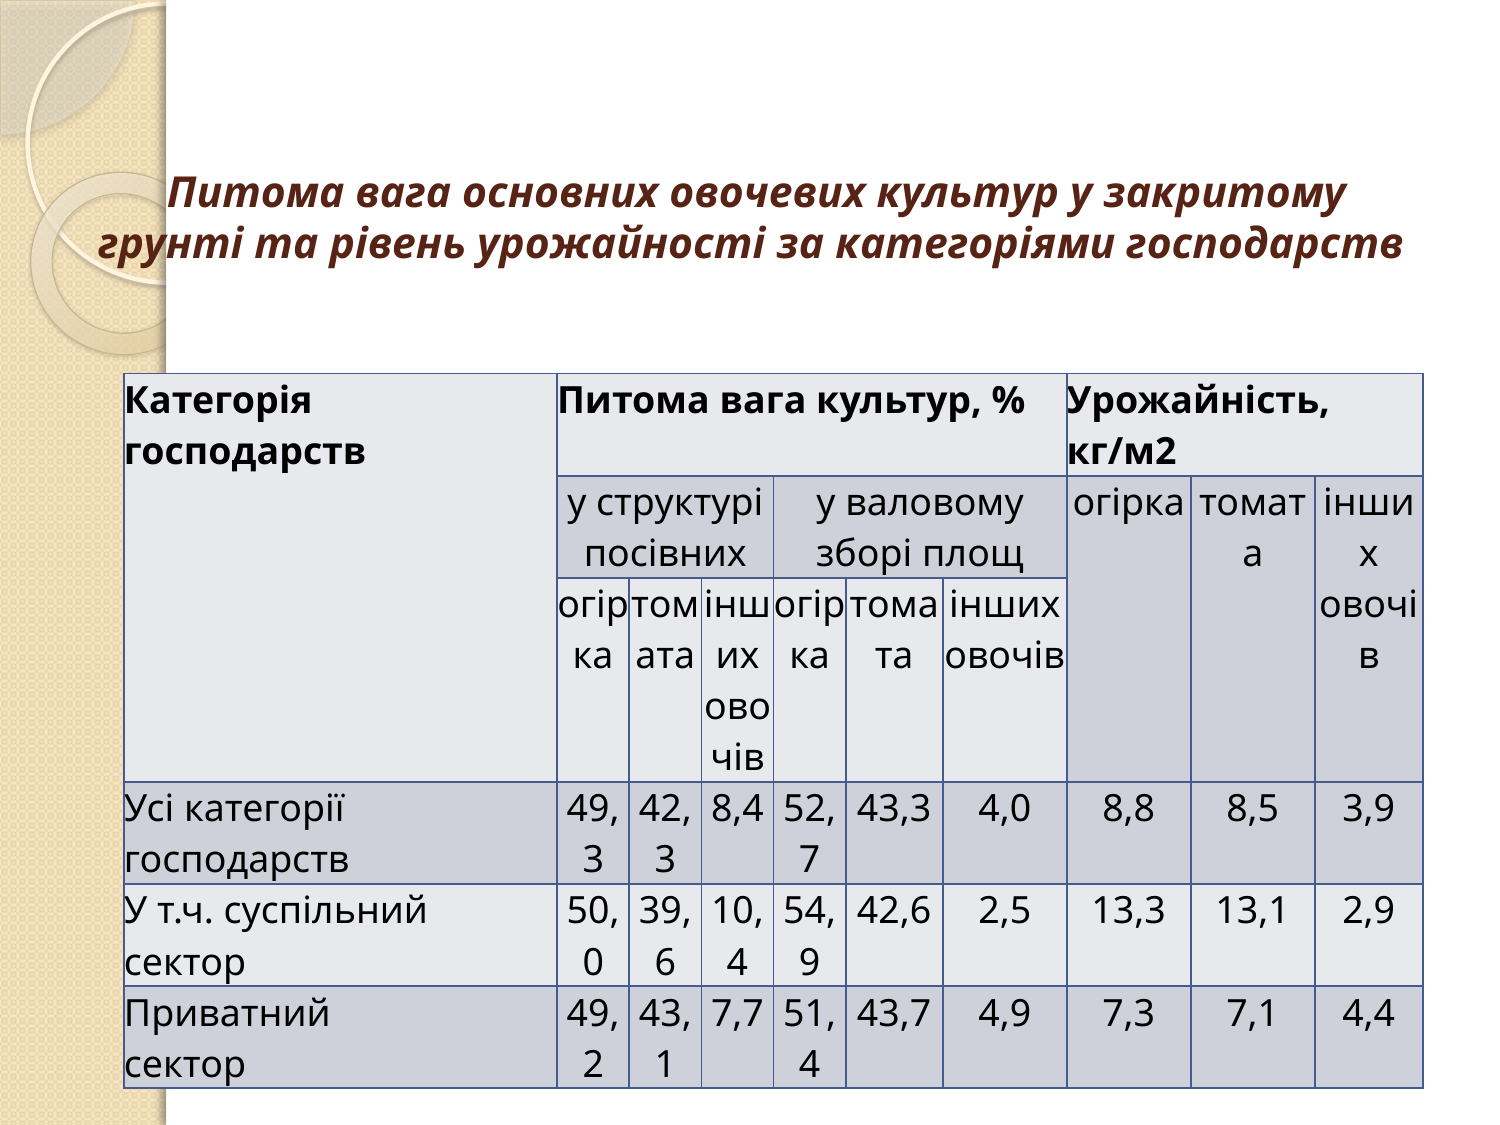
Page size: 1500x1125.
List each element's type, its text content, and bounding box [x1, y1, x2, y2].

table_cell огірка [1068, 477, 1190, 781]
table_cell Усі категорії господарств [125, 783, 556, 883]
table_cell 3,9 [1316, 783, 1422, 883]
table_cell у структурі посівних [558, 477, 773, 577]
table_cell 8,4 [702, 783, 773, 883]
table_cell 43,1 [630, 987, 701, 1087]
table_cell 2,9 [1316, 885, 1422, 985]
table_cell 7,7 [702, 987, 773, 1087]
title Питома вага основних овочевих культур у закритому грунті та рівень урожайності за категоріями господарств [82, 152, 1432, 340]
table_cell 51,4 [774, 987, 845, 1087]
table_cell 7,1 [1192, 987, 1314, 1087]
table_cell томата [847, 579, 942, 781]
table_cell томата [1192, 477, 1314, 781]
table_cell 54,9 [774, 885, 845, 985]
table_cell 49,3 [558, 783, 628, 883]
table_cell 10,4 [702, 885, 773, 985]
table_cell 50,0 [558, 885, 628, 985]
table_cell 4,9 [944, 987, 1066, 1087]
table_cell 52,7 [774, 783, 845, 883]
table_cell Приватний сектор [125, 987, 556, 1087]
table_cell 42,3 [630, 783, 701, 883]
table_cell 13,1 [1192, 885, 1314, 985]
table_cell 13,3 [1068, 885, 1190, 985]
table_header Урожайність, кг/м2 [1068, 374, 1422, 475]
table_cell 8,5 [1192, 783, 1314, 883]
table_header Питома вага культур, % [558, 374, 1066, 475]
table_cell огірка [774, 579, 845, 781]
table_cell 7,3 [1068, 987, 1190, 1087]
table_cell 4,4 [1316, 987, 1422, 1087]
table_cell огірка [558, 579, 628, 781]
table_cell 49,2 [558, 987, 628, 1087]
table_cell інших овочів [944, 579, 1066, 781]
table_cell інших овочів [1316, 477, 1422, 781]
table_cell томата [630, 579, 701, 781]
table_cell 4,0 [944, 783, 1066, 883]
table_cell інших овочів [702, 579, 773, 781]
table_cell 43,7 [847, 987, 942, 1087]
table_cell 39,6 [630, 885, 701, 985]
table_cell 2,5 [944, 885, 1066, 985]
table_cell 42,6 [847, 885, 942, 985]
table_cell 8,8 [1068, 783, 1190, 883]
table_header Категорія господарств [125, 374, 556, 781]
table_cell 43,3 [847, 783, 942, 883]
table_cell у валовому зборі площ [774, 477, 1066, 577]
table_cell У т.ч. суспільний сектор [125, 885, 556, 985]
